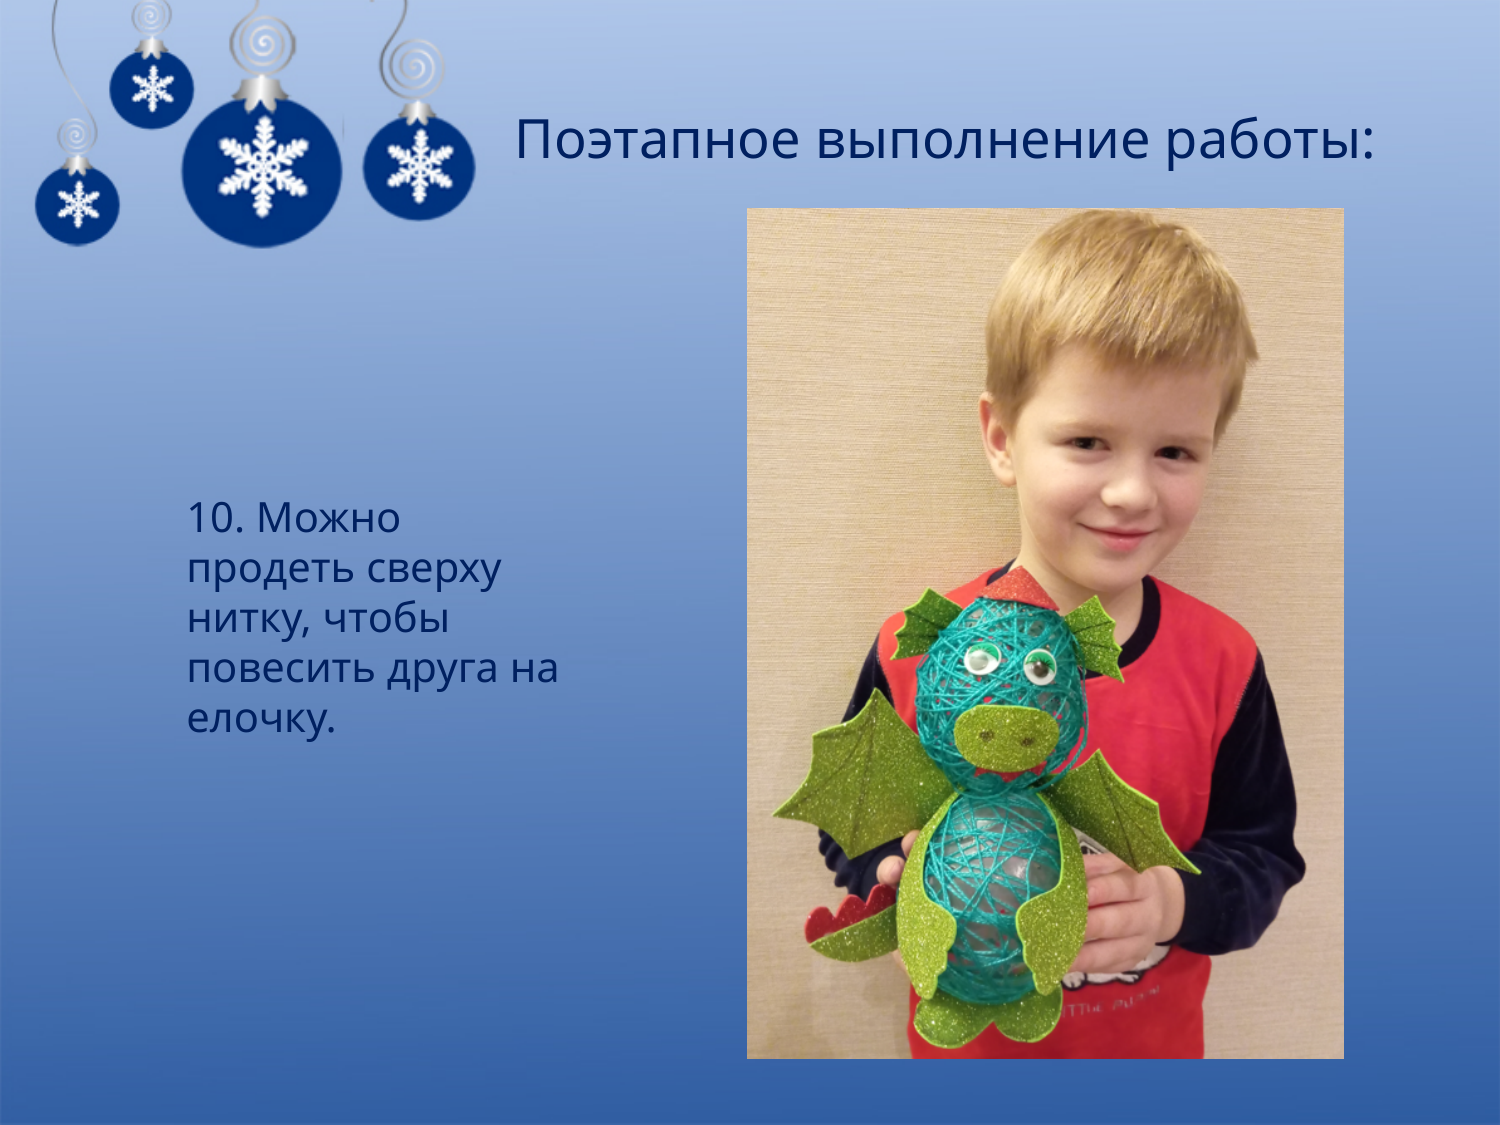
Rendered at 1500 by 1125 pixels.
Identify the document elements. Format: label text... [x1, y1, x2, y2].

title Поэтапное выполнение работы: [407, 43, 1484, 231]
text_box 10. Можно продеть сверху нитку, чтобы повесить друга на елочку. [171, 278, 585, 953]
picture [0, 0, 1500, 1125]
